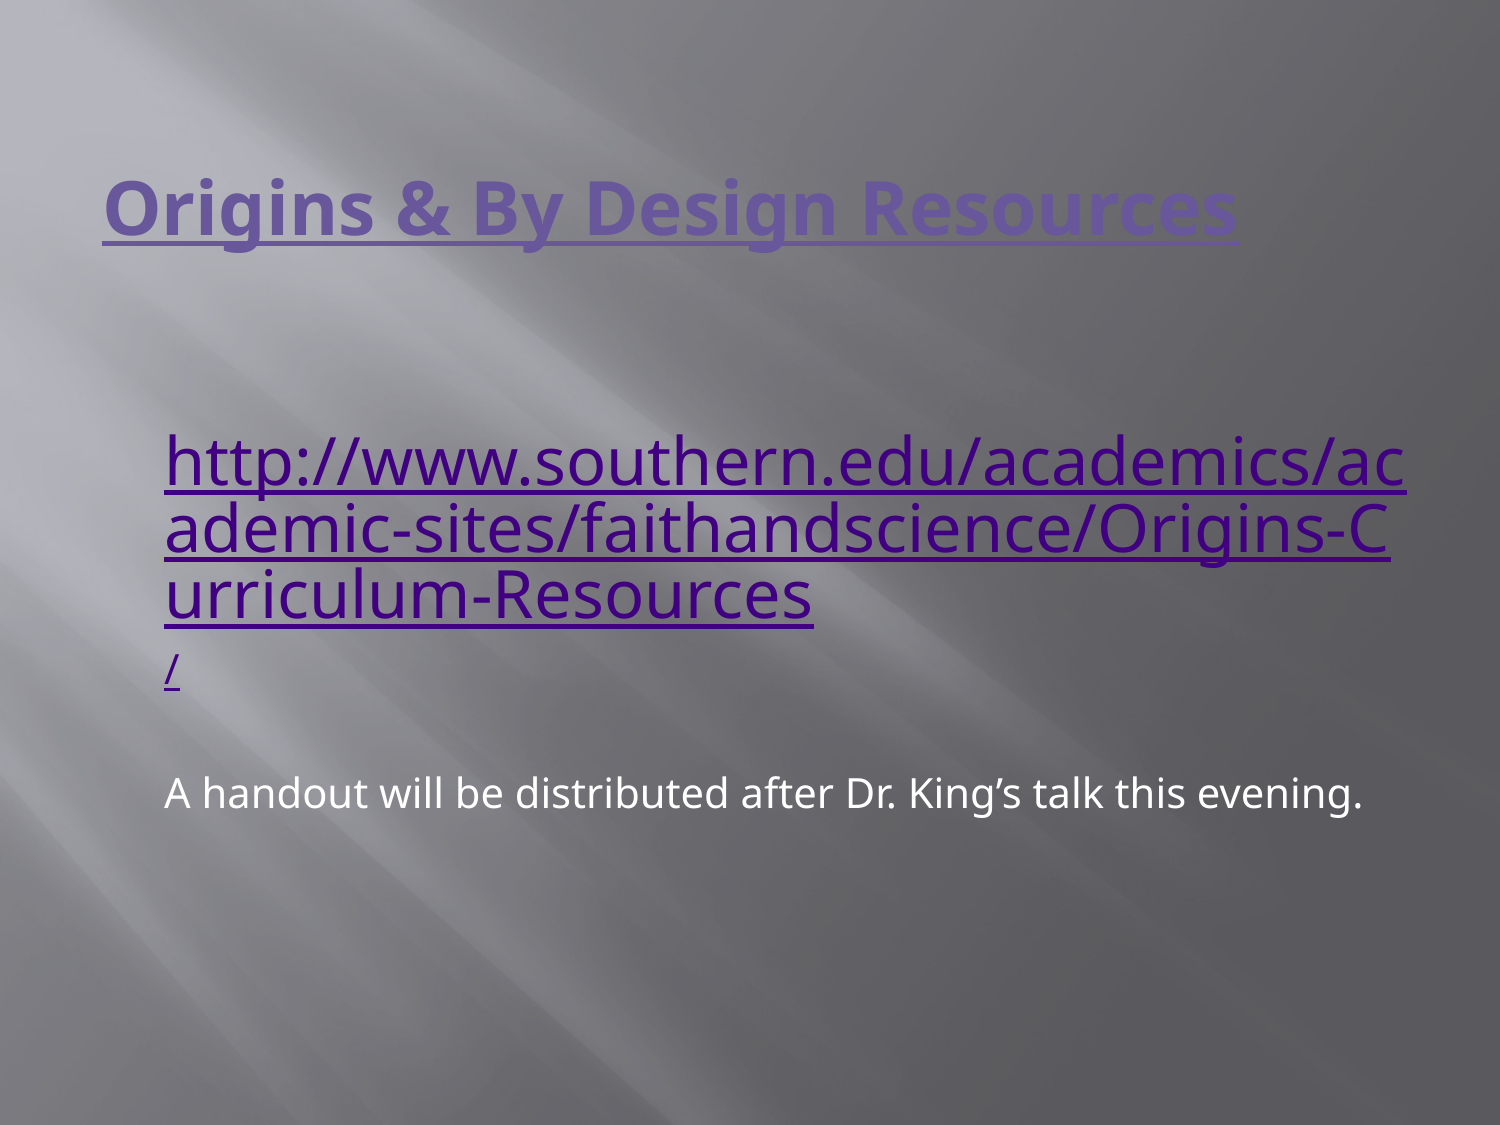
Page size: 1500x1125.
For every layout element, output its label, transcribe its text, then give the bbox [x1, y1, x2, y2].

title Origins & By Design Resources [87, 99, 1425, 263]
list http://www.southern.edu/academics/academic-sites/faithandscience/Origins-Curriculum-Resources/ A handout will be distributed after Dr. King’s talk this evening. [137, 411, 1425, 775]
